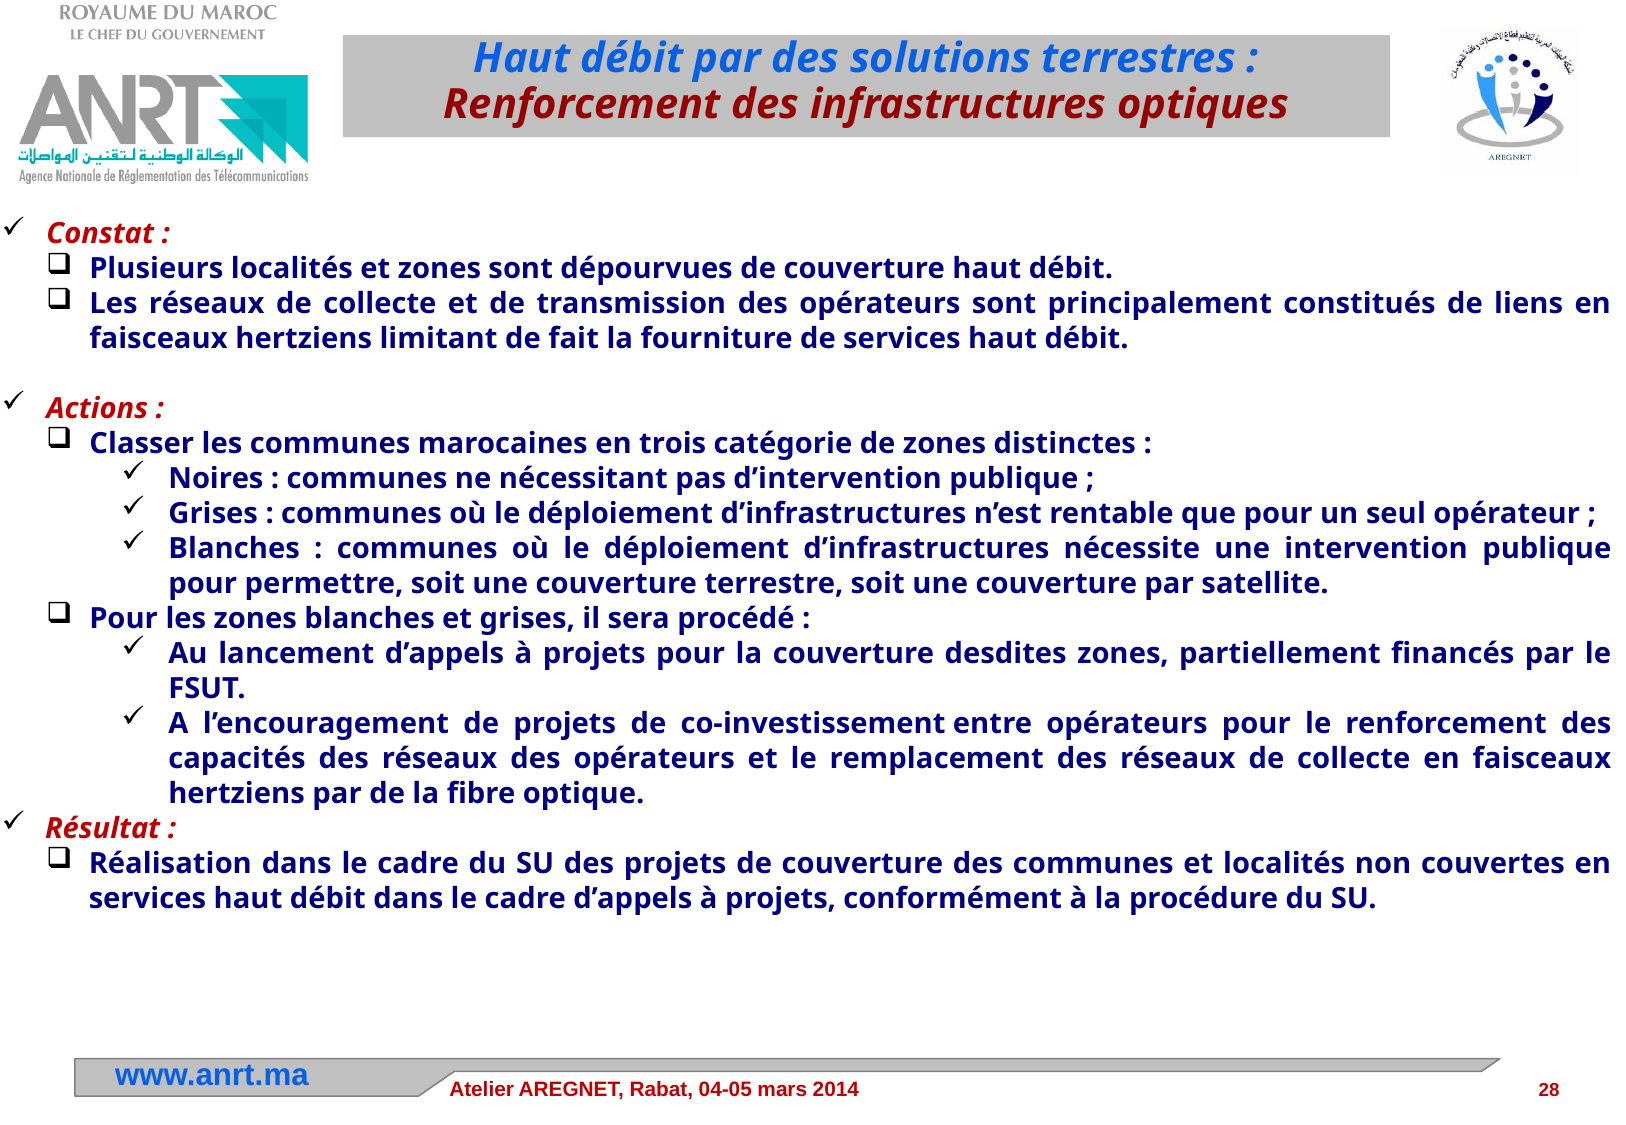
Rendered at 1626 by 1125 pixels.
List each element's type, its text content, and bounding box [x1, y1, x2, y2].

picture [1407, 0, 1625, 189]
picture [1, 1, 325, 185]
title Haut débit par des solutions terrestres : Renforcement des infrastructures optiques [342, 35, 1391, 138]
text_box Constat : Plusieurs localités et zones sont dépourvues de couverture haut débit. Les réseaux de collecte et de transmission des opérateurs sont principalement constitués de liens en faisceaux hertziens limitant de fait la fourniture de services haut débit. Actions : Classer les communes marocaines en trois catégorie de zones distinctes : Noires : communes ne nécessitant pas d’intervention publique ; Grises : communes où le déploiement d’infrastructures n’est rentable que pour un seul opérateur ; Blanches : communes où le déploiement d’infrastructures nécessite une intervention publique pour permettre, soit une couverture terrestre, soit une couverture par satellite. Pour les zones blanches et grises, il sera procédé : Au lancement d’appels à projets pour la couverture desdites zones, partiellement financés par le FSUT. A l’encouragement de projets de co-investissement entre opérateurs pour le renforcement des capacités des réseaux des opérateurs et le remplacement des réseaux de collecte en faisceaux hertziens par de la fibre optique. Résultat : Réalisation dans le cadre du SU des projets de couverture des communes et localités non couvertes en services haut débit dans le cadre d’appels à projets, conformément à la procédure du SU. [0, 207, 1620, 921]
